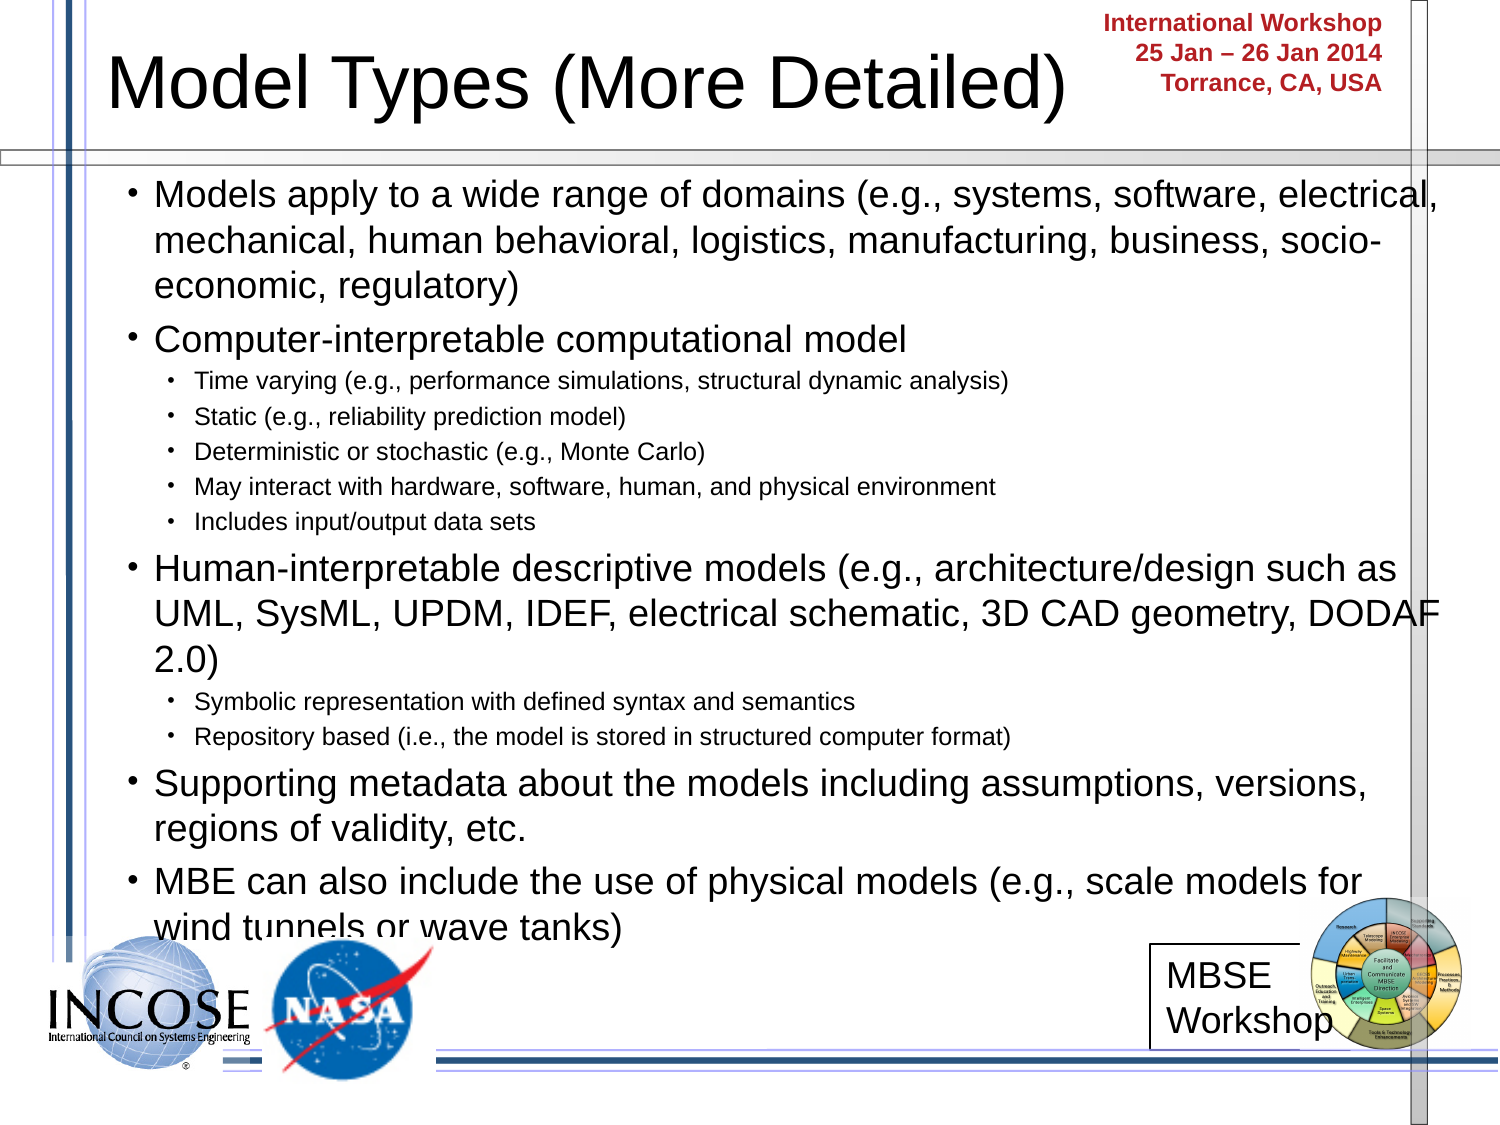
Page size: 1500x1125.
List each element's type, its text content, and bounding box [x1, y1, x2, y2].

picture [48, 936, 250, 1071]
title Model Types (More Detailed) [75, 0, 1100, 157]
picture [262, 937, 436, 1084]
text_box Models apply to a wide range of domains (e.g., systems, software, electrical, mechanical, human behavioral, logistics, manufacturing, business, socio-economic, regulatory) Computer-interpretable computational model Time varying (e.g., performance simulations, structural dynamic analysis) Static (e.g., reliability prediction model) Deterministic or stochastic (e.g., Monte Carlo) May interact with hardware, software, human, and physical environment Includes input/output data sets Human-interpretable descriptive models (e.g., architecture/design such as UML, SysML, UPDM, IDEF, electrical schematic, 3D CAD geometry, DODAF 2.0) Symbolic representation with defined syntax and semantics Repository based (i.e., the model is stored in structured computer format) Supporting metadata about the models including assumptions, versions, regions of validity, etc. MBE can also include the use of physical models (e.g., scale models for wind tunnels or wave tanks) [112, 162, 1463, 963]
